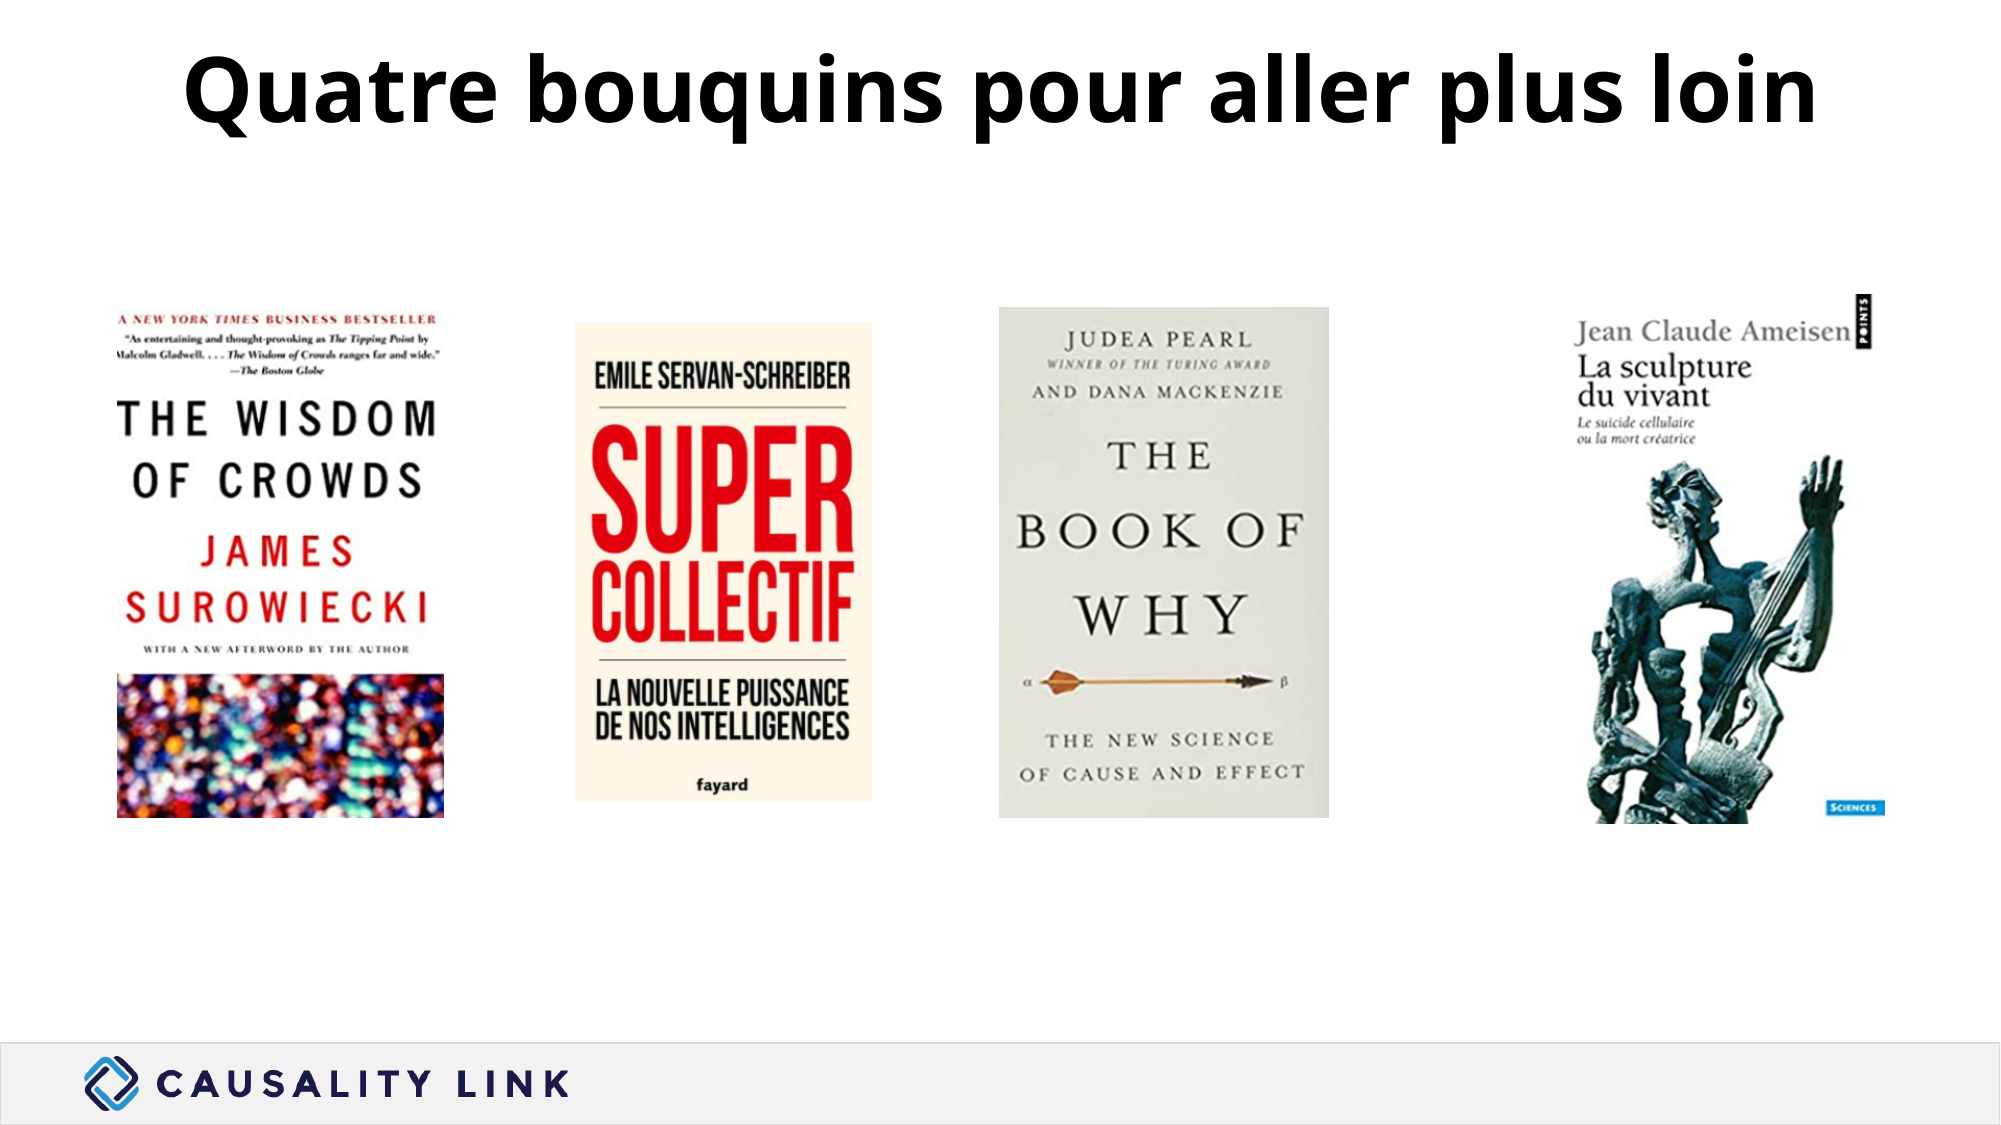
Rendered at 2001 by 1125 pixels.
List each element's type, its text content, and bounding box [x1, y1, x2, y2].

picture [575, 323, 872, 802]
picture [117, 300, 444, 818]
title Quatre bouquins pour aller plus loin [117, 36, 1885, 150]
picture [1567, 294, 1885, 824]
picture [84, 1056, 142, 1111]
picture [150, 1063, 568, 1104]
picture [999, 307, 1329, 818]
